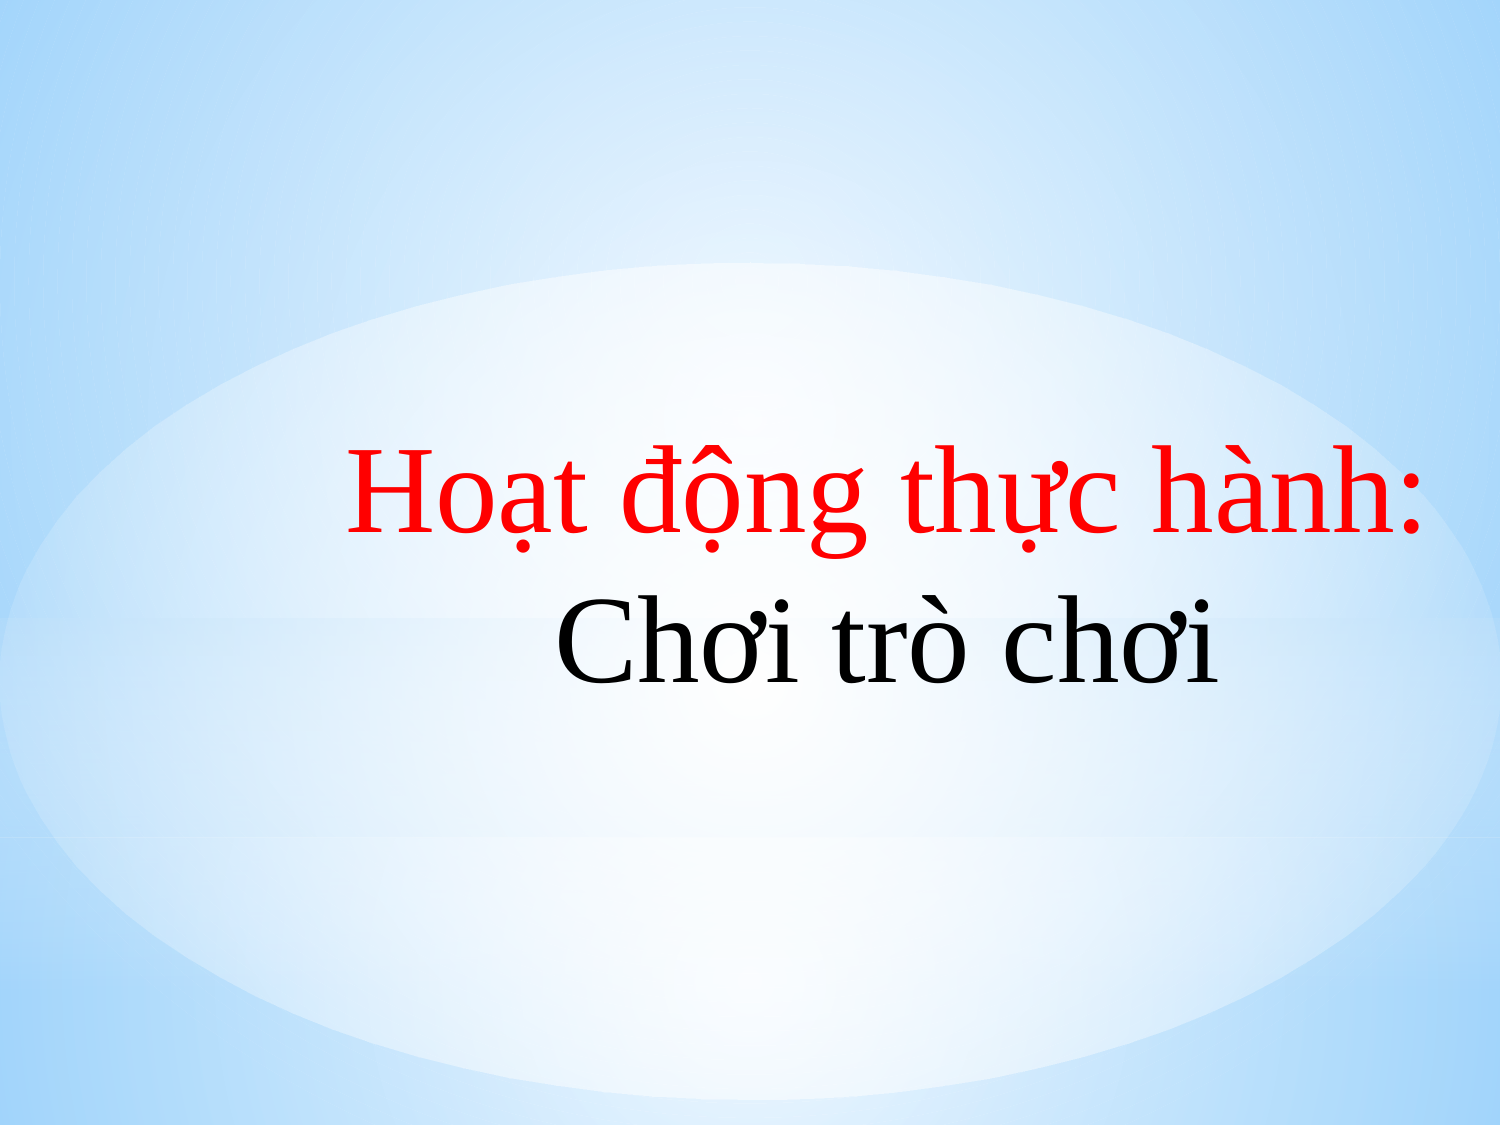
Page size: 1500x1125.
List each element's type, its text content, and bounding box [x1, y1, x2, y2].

text_box Hoạt động thực hành: Chơi trò chơi [275, 399, 1500, 715]
